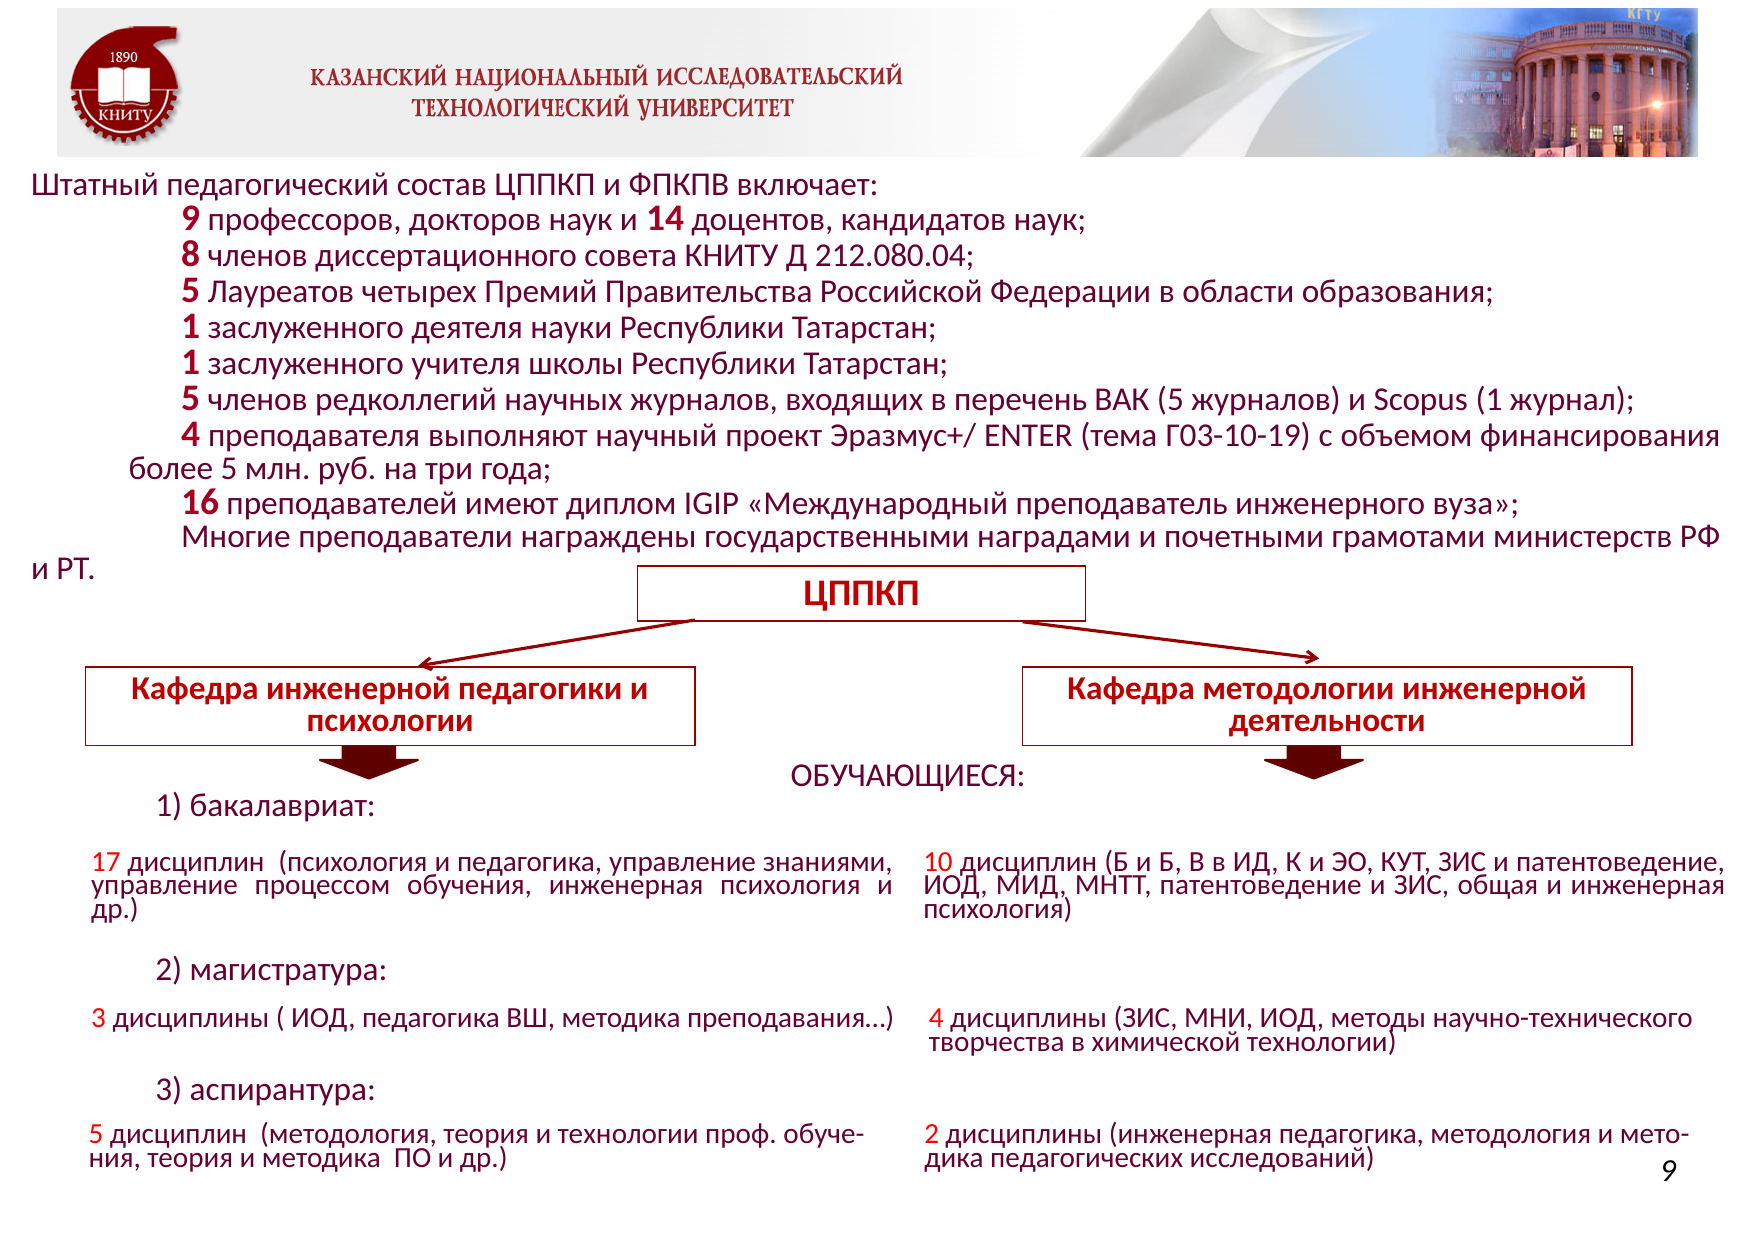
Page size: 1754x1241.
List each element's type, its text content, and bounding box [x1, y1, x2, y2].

text_box ОБУЧАЮЩИЕСЯ: 1) бакалавриат: 2) магистратура: 3) аспирантура: [140, 754, 1677, 844]
text_box Кафедра методологии инженерной деятельности [1022, 666, 1633, 746]
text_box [1022, 621, 1320, 659]
text_box ОБУЧАЮЩИЕСЯ: 1) бакалавриат: 2) магистратура: 3) аспирантура: [140, 1075, 1677, 1086]
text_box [417, 619, 696, 667]
text_box ОБУЧАЮЩИЕСЯ: 1) бакалавриат: 2) магистратура: 3) аспирантура: [140, 954, 1677, 1001]
text_box Кафедра инженерной педагогики и психологии [85, 666, 695, 746]
text_box Штатный педагогический состав ЦППКП и ФПКПВ включает: 9 профессоров, докторов наук и 14 доцентов, кандидатов наук; 8 членов диссертационного совета КНИТУ Д 212.080.04; 5 Лауреатов четырех Премий Правительства Российской Федерации в области образования; 1 заслуженного деятеля науки Республики Татарстан; 1 заслуженного учителя школы Республики Татарстан; 5 членов редколлегий научных журналов, входящих в перечень ВАК (5 журналов) и Scopus (1 журнал); 4 преподавателя выполняют научный проект Эразмус+/ ENTER (тема Г03-10-19) с объемом финансирования более 5 млн. руб. на три года; 16 преподавателей имеют диплом IGIP «Международный преподаватель инженерного вуза»; Многие преподаватели награждены государственными наградами и почетными грамотами министерств РФ и РТ. [14, 162, 1740, 578]
table_header 10 дисциплин (Б и Б, В в ИД, К и ЭО, КУТ, ЗИС и патентоведение, ИОД, МИД, МНТТ, патентоведение и ЗИС, общая и инженерная психология) [909, 846, 1740, 948]
table_header 5 дисциплин (методология, теория и технологии проф. обуче-ния, теория и методика ПО и др.) [75, 1119, 908, 1186]
table_header 4 дисциплины (ЗИС, МНИ, ИОД, методы научно-технического творчества в химической технологии) [915, 1002, 1740, 1070]
table_header 2 дисциплины (инженерная педагогика, методология и мето-дика педагогических исследований) [910, 1119, 1744, 1186]
table_header 17 дисциплин (психология и педагогика, управление знаниями, управление процессом обучения, инженерная психология и др.) [77, 846, 907, 948]
text_box [1264, 746, 1363, 779]
text_box [342, 746, 396, 754]
text_box ЦППКП [637, 578, 1086, 621]
table_header 3 дисциплины ( ИОД, педагогика ВШ, методика преподавания…) [77, 1002, 913, 1070]
picture [49, 8, 1704, 157]
